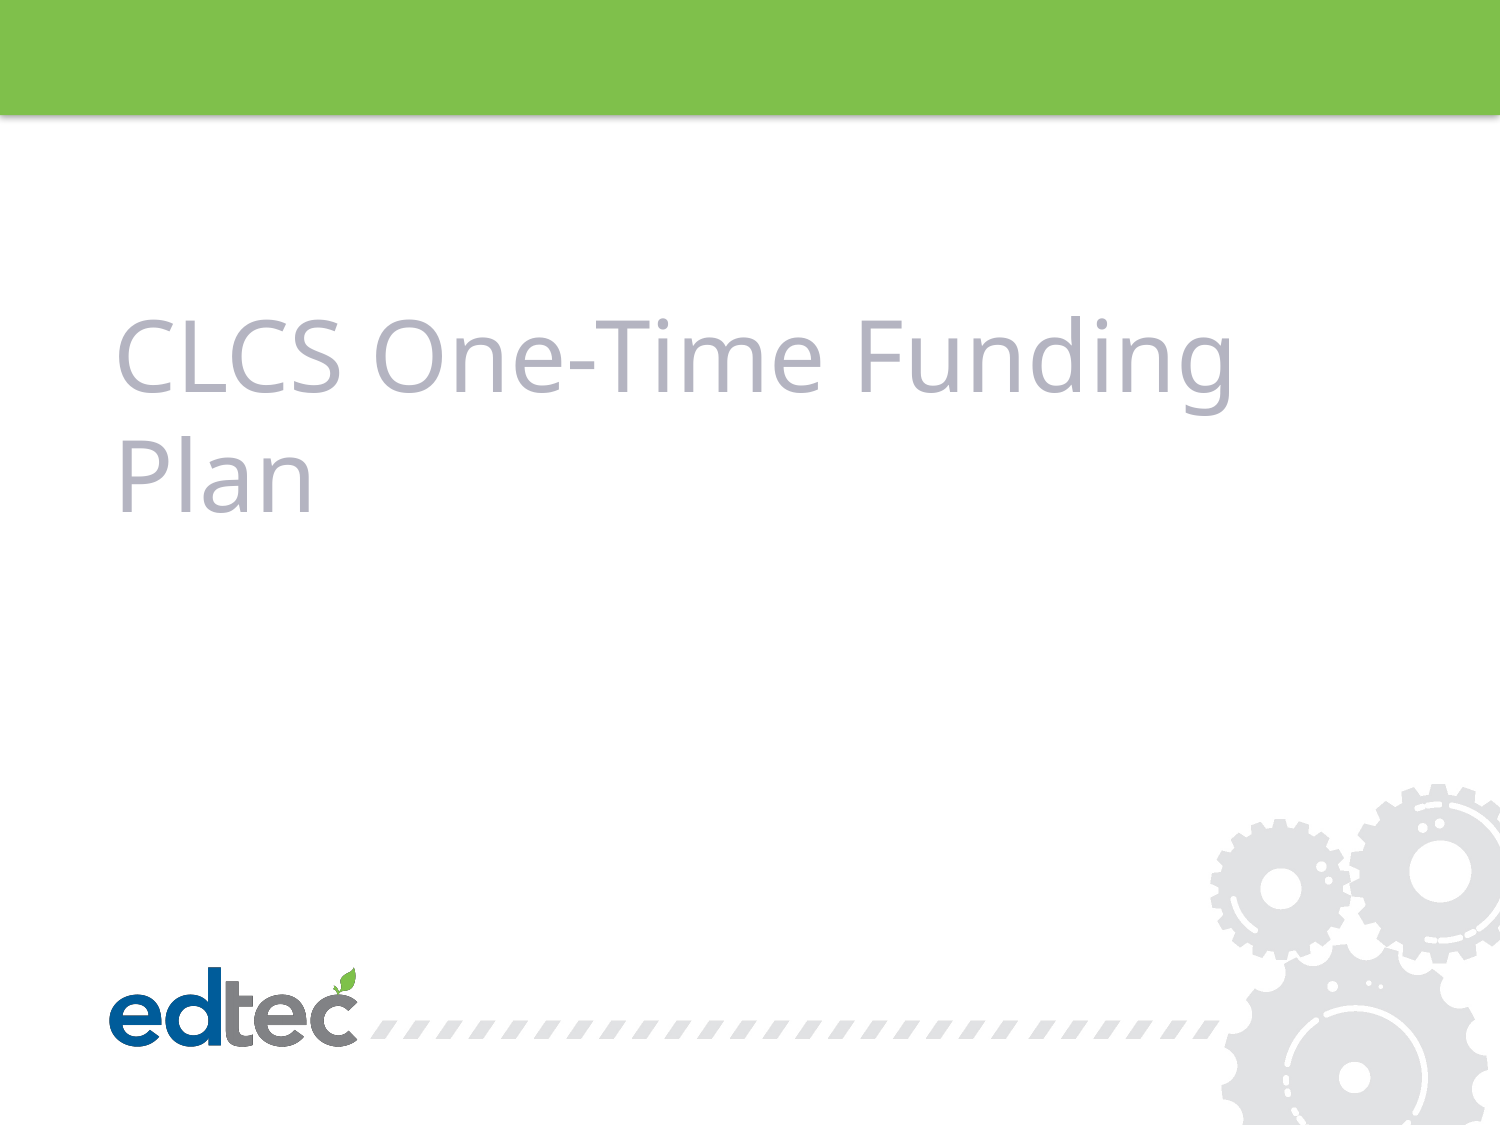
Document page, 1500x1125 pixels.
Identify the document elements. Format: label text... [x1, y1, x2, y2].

title CLCS One-Time Funding Plan [98, 284, 1402, 841]
picture [85, 771, 1500, 1125]
